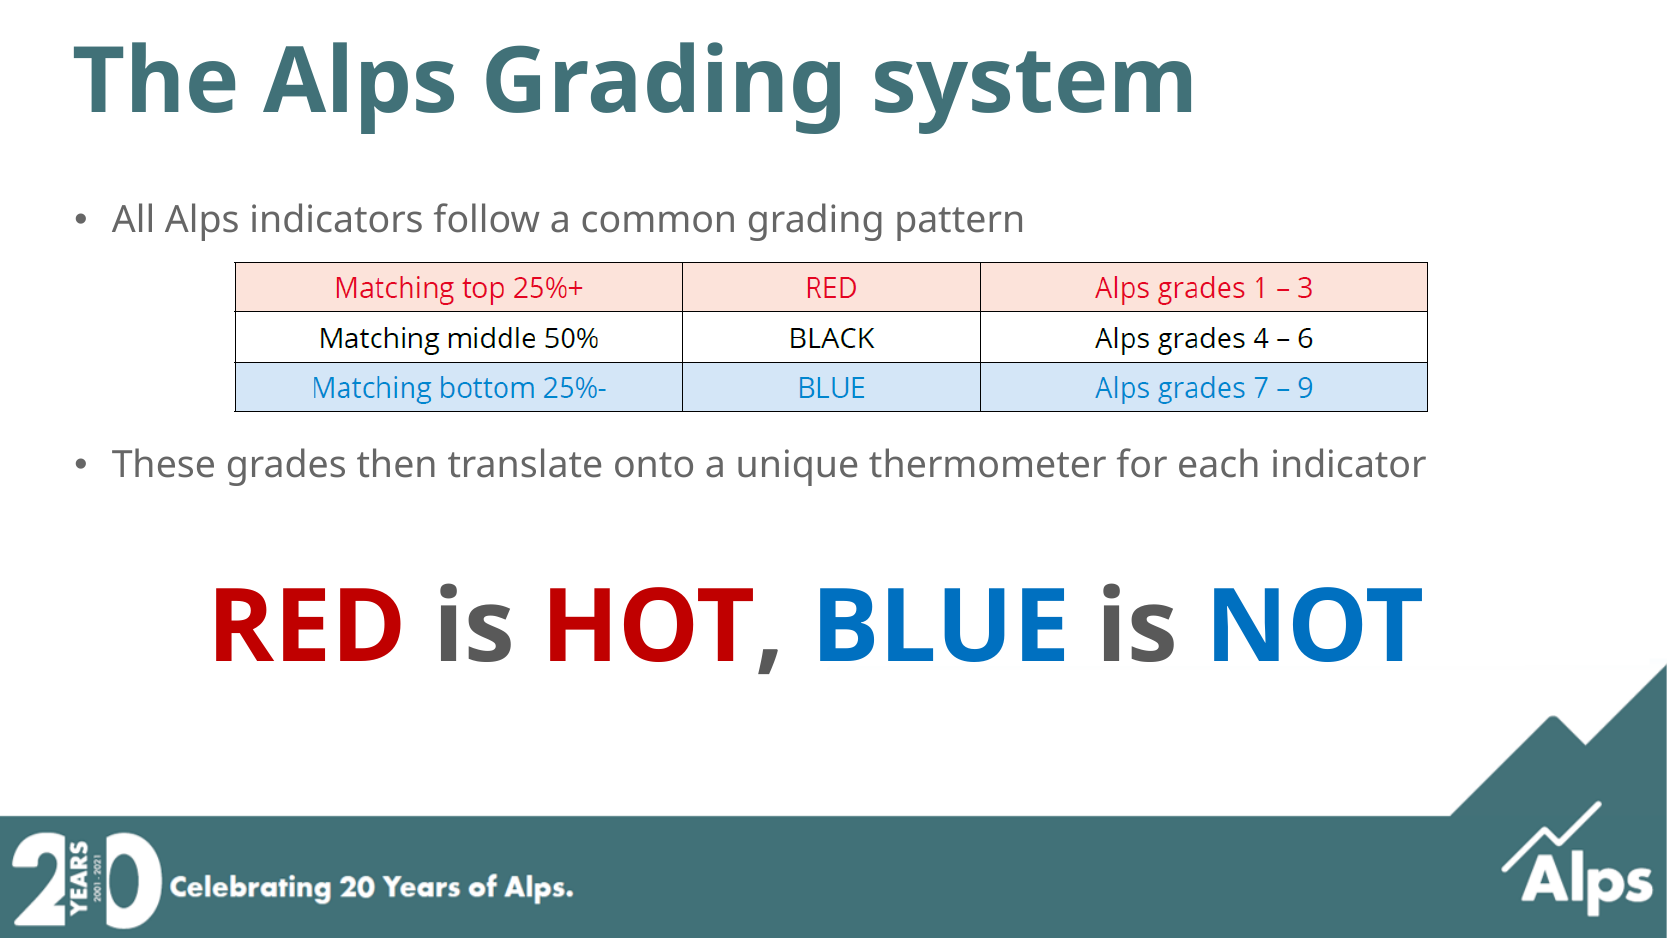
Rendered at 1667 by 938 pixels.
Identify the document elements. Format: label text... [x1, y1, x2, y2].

picture [0, 0, 1667, 938]
text_box All Alps indicators follow a common grading pattern These grades then translate onto a unique thermometer for each indicator [59, 193, 1480, 691]
text_box RED is HOT, BLUE is NOT [106, 574, 1526, 667]
text_box The Alps Grading system [57, 25, 1482, 132]
